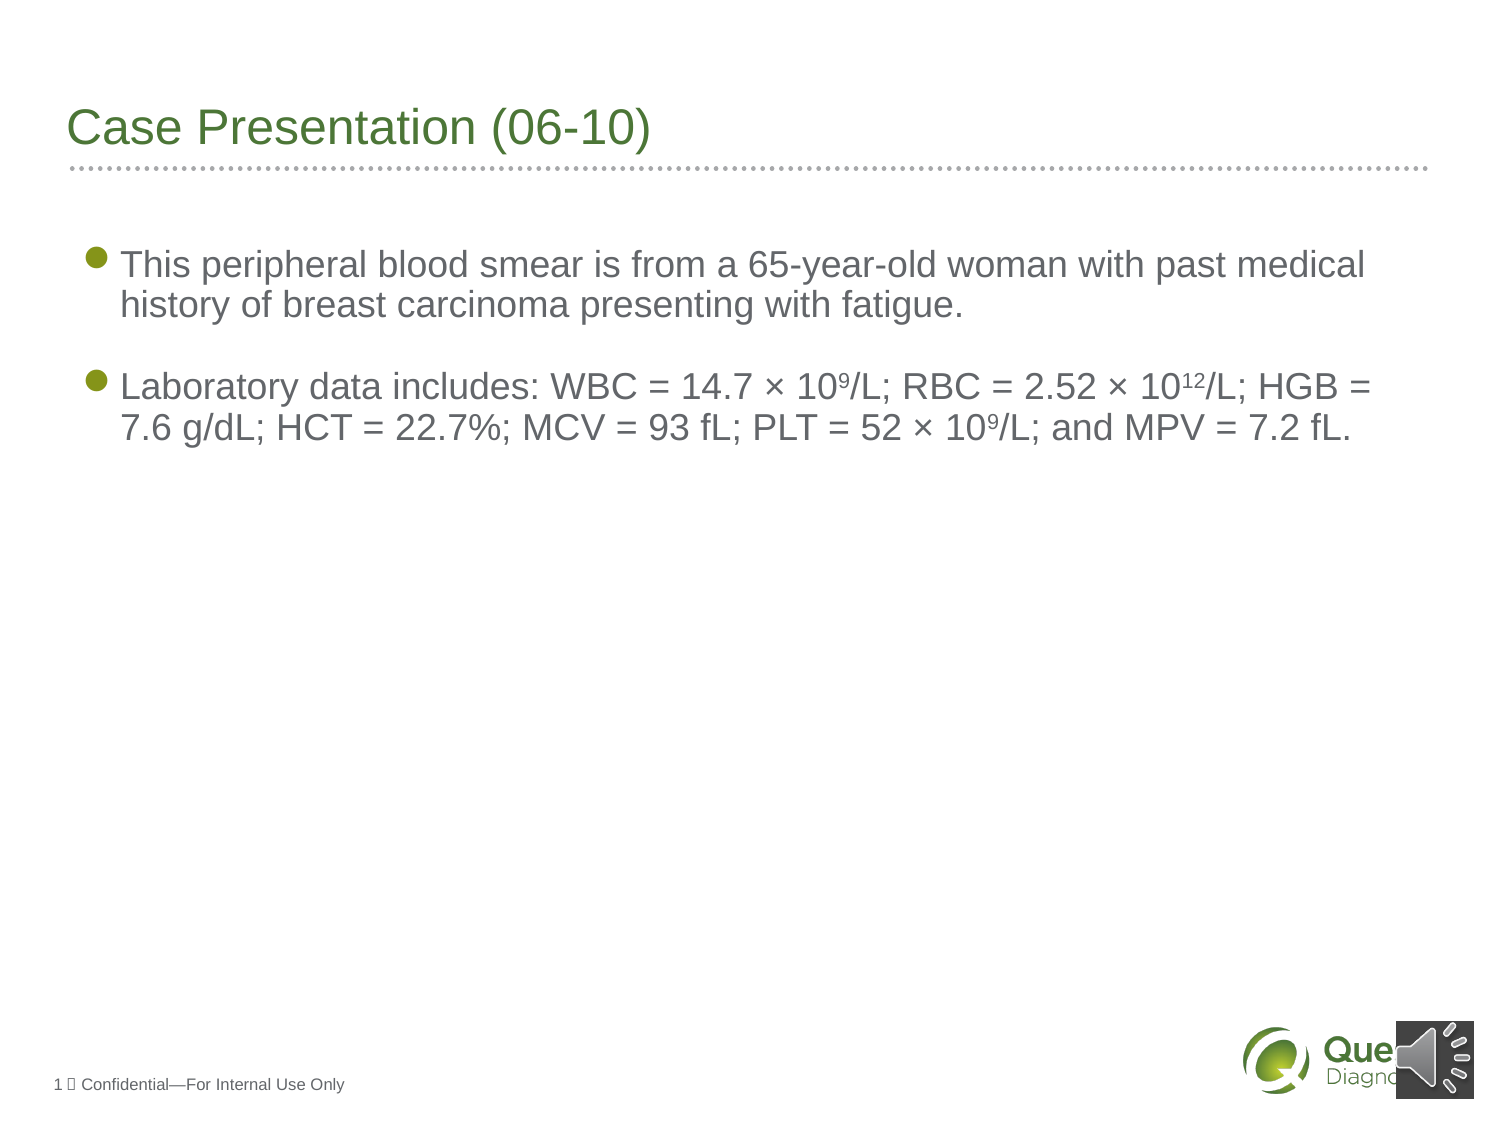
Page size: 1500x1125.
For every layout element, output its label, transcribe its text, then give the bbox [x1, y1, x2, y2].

picture [1243, 1019, 1476, 1101]
title Case Presentation (06-10) [50, 19, 1438, 164]
list This peripheral blood smear is from a 65-year-old woman with past medical history of breast carcinoma presenting with fatigue. Laboratory data includes: WBC = 14.7 × 109/L; RBC = 2.52 × 1012/L; HGB = 7.6 g/dL; HCT = 22.7%; MCV = 93 fL; PLT = 52 × 109/L; and MPV = 7.2 fL. [67, 237, 1440, 928]
